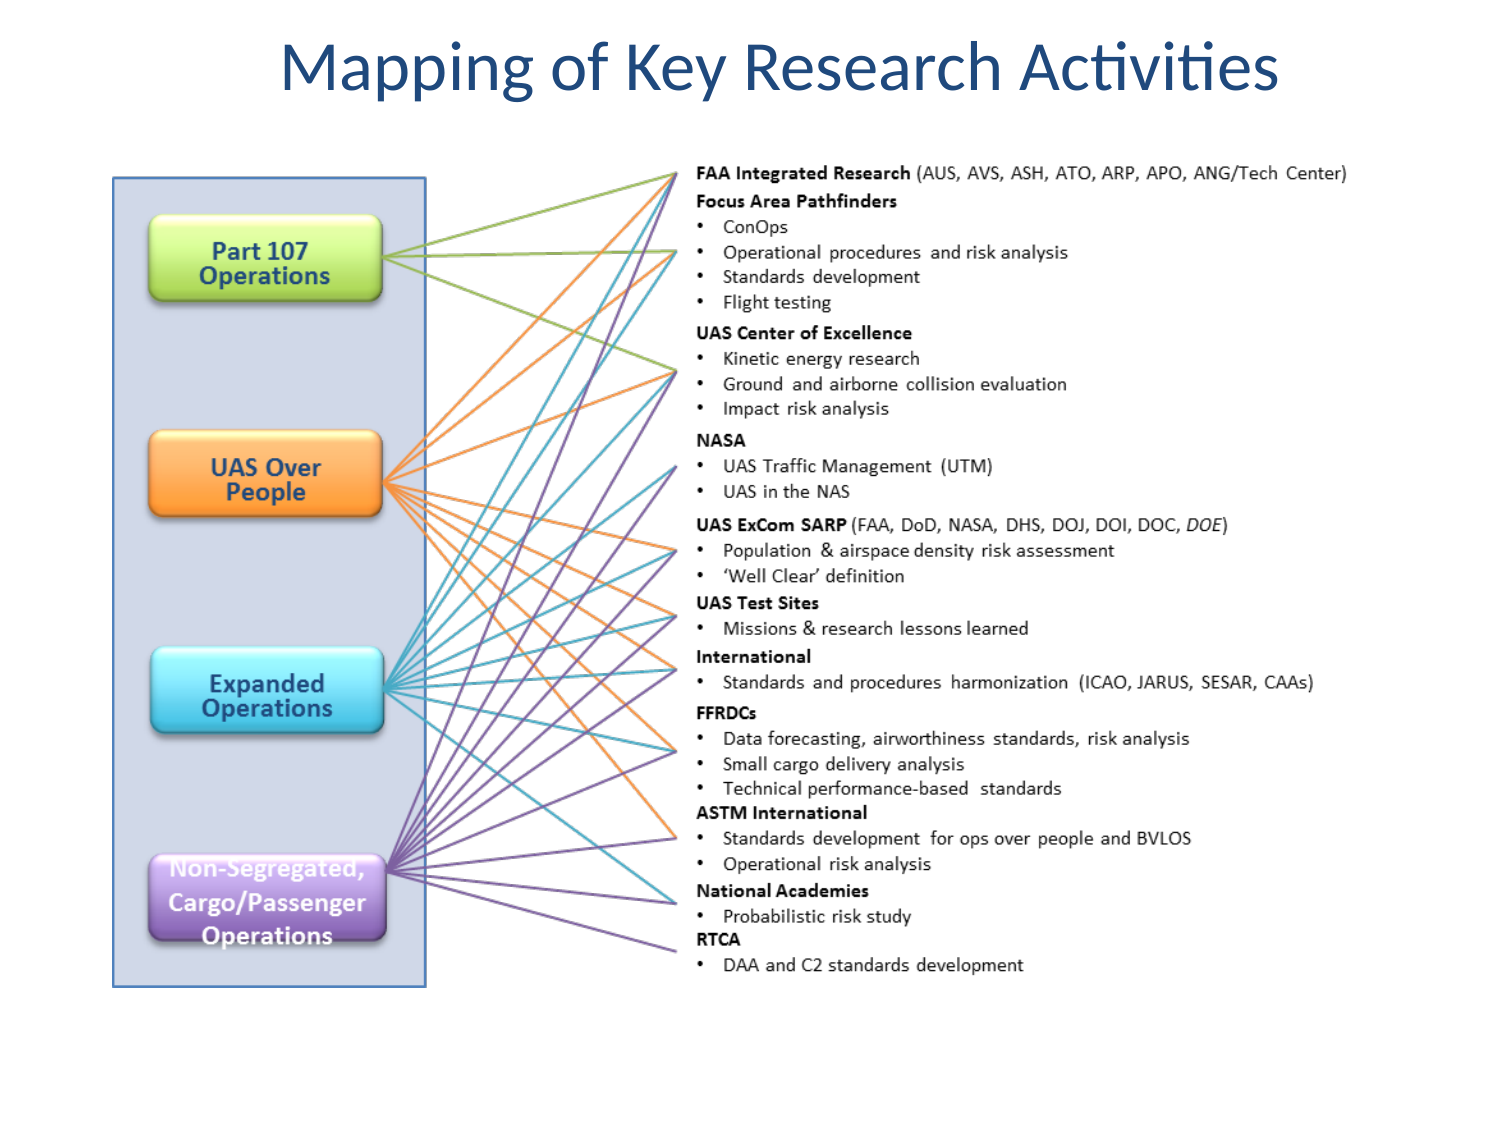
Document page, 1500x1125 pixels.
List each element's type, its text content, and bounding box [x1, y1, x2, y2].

picture [112, 150, 1500, 988]
title Mapping of Key Research Activities [98, 12, 1463, 113]
